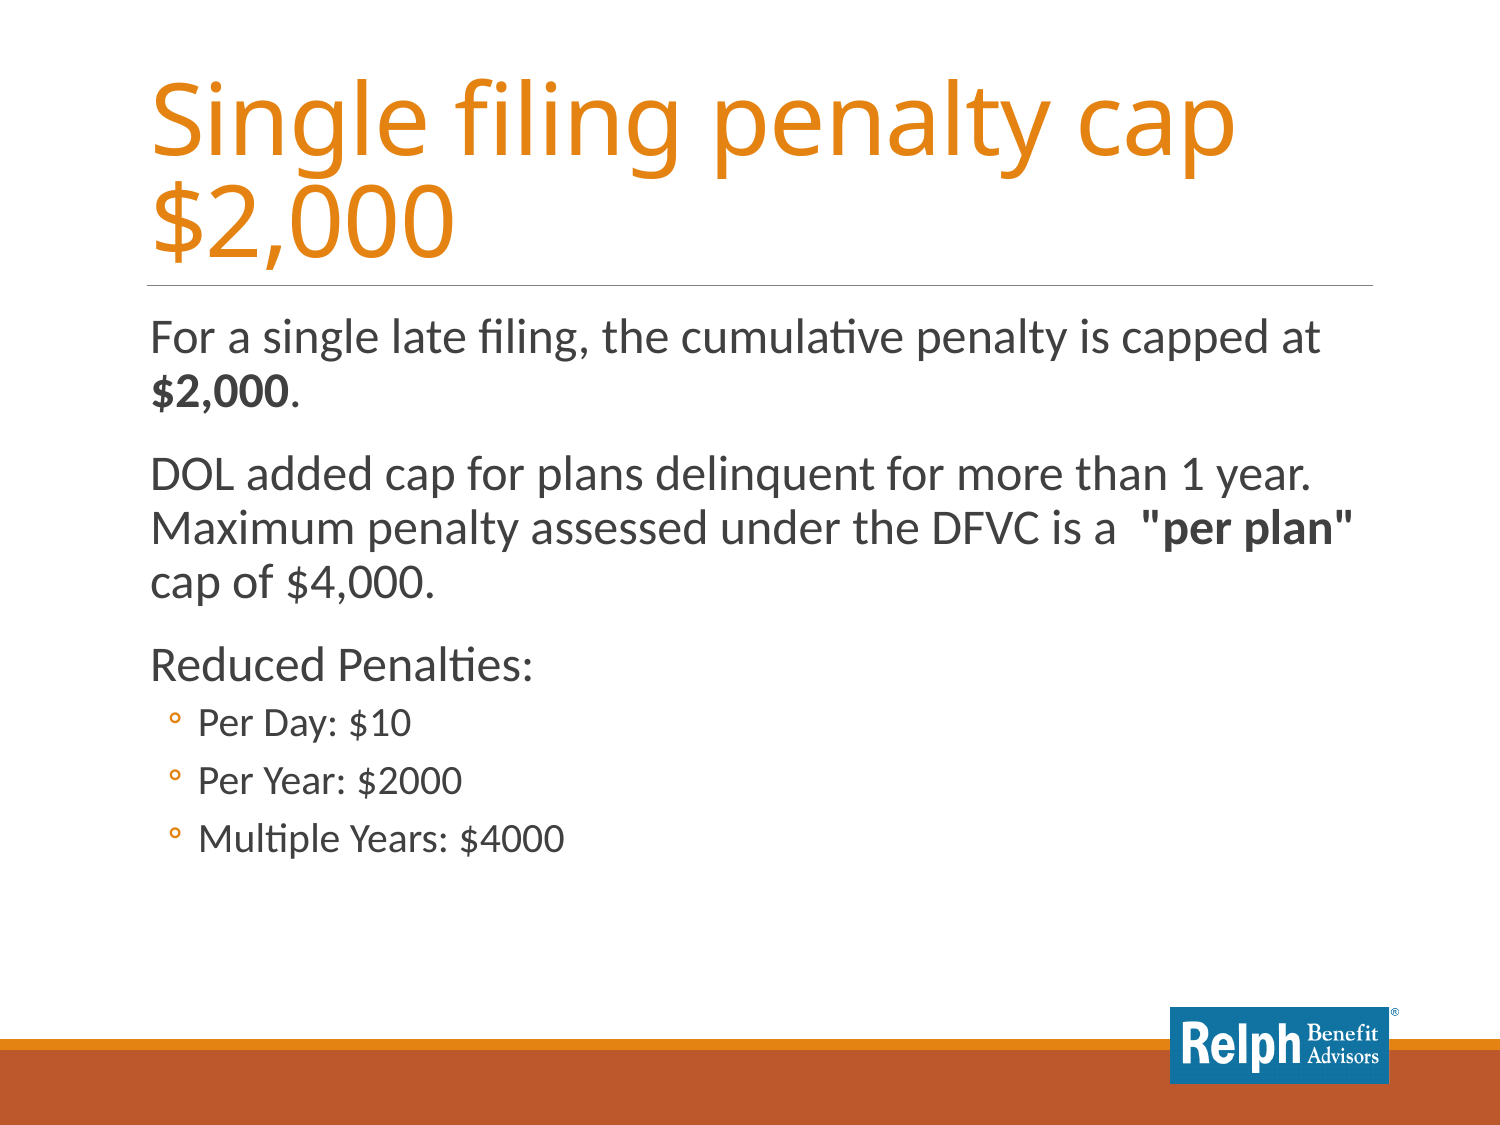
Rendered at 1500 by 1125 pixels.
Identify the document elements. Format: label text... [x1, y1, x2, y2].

list For a single late filing, the cumulative penalty is capped at $2,000. DOL added cap for plans delinquent for more than 1 year. Maximum penalty assessed under the DFVC is a "per plan" cap of $4,000. Reduced Penalties: Per Day: $10 Per Year: $2000 Multiple Years: $4000 [135, 302, 1373, 963]
title Single filing penalty cap $2,000 [135, 47, 1437, 285]
picture [1169, 1006, 1399, 1085]
